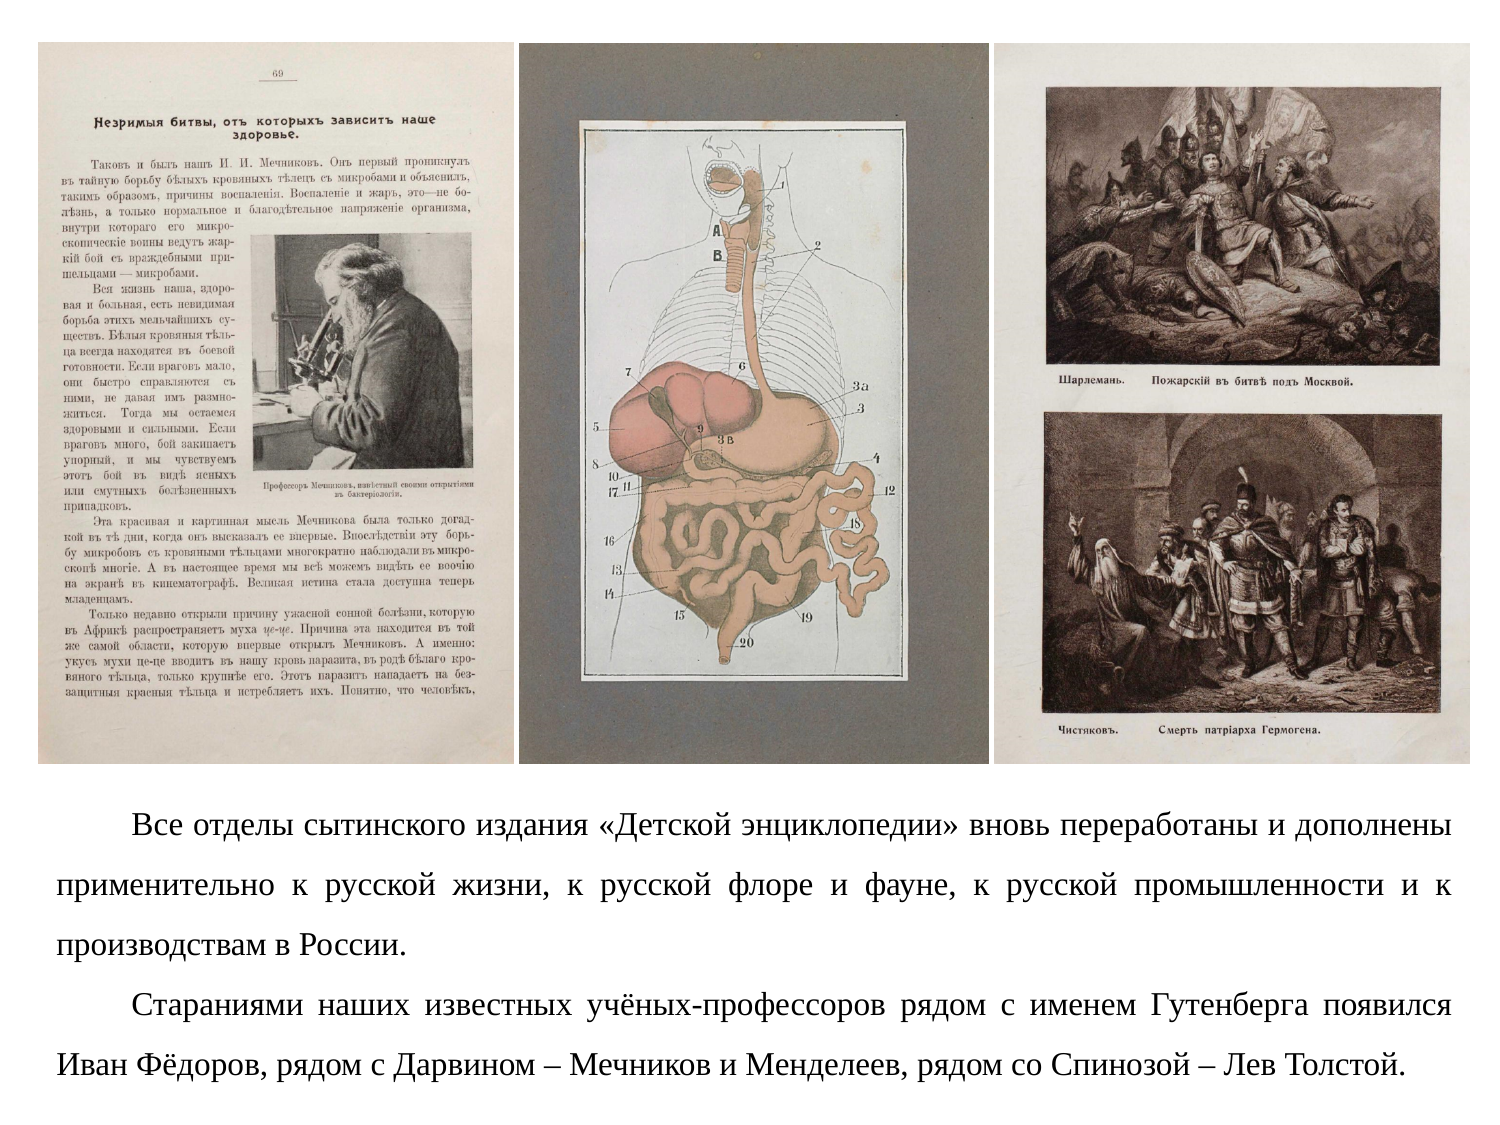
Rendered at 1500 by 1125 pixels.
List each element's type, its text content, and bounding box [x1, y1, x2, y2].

picture [994, 43, 1470, 764]
list Все отделы сытинского издания «Детской энциклопедии» вновь переработаны и дополнены применительно к русской жизни, к русской флоре и фауне, к русской промышленности и к производствам в России. Стараниями наших известных учёных-профессоров рядом с именем Гутенберга появился Иван Фёдоров, рядом с Дарвином – Мечников и Менделеев, рядом со Спинозой – Лев Толстой. [41, 775, 1470, 1083]
picture [518, 43, 989, 764]
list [37, 42, 514, 764]
